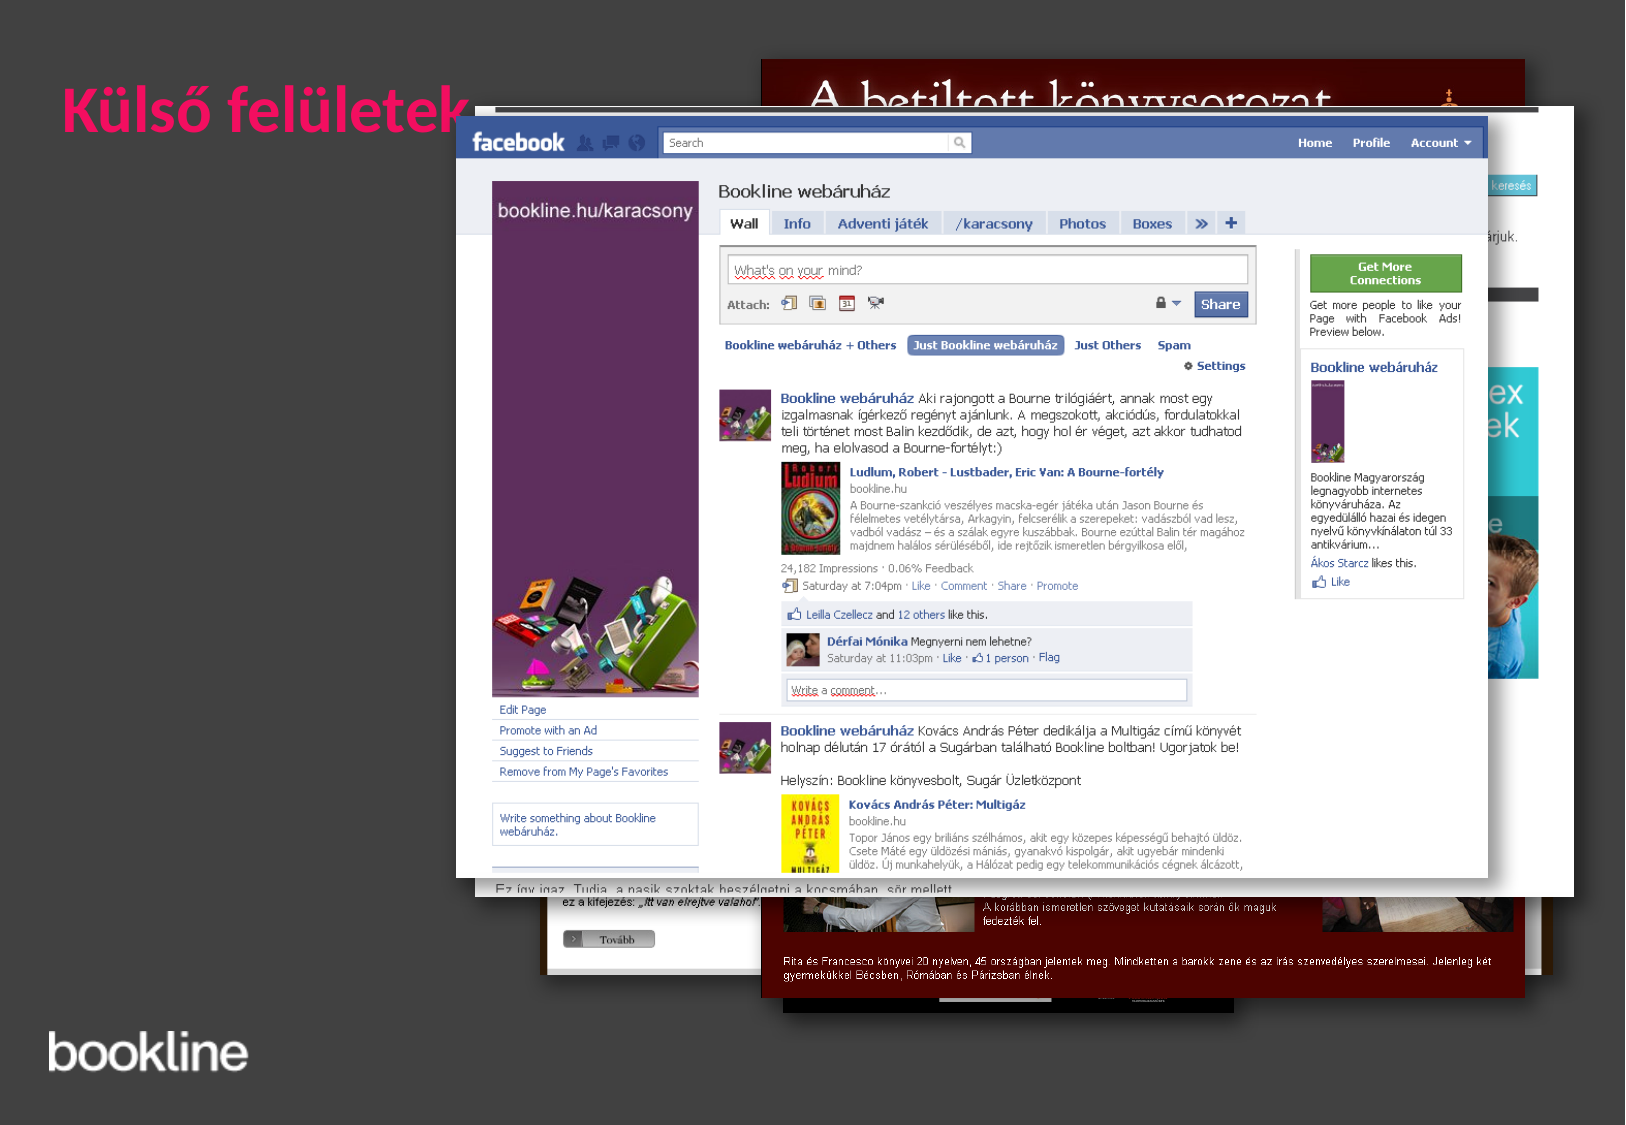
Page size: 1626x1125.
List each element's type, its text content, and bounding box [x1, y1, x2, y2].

picture [49, 1031, 250, 1082]
text_box Külső felületek [47, 57, 762, 153]
picture [455, 59, 1574, 1013]
